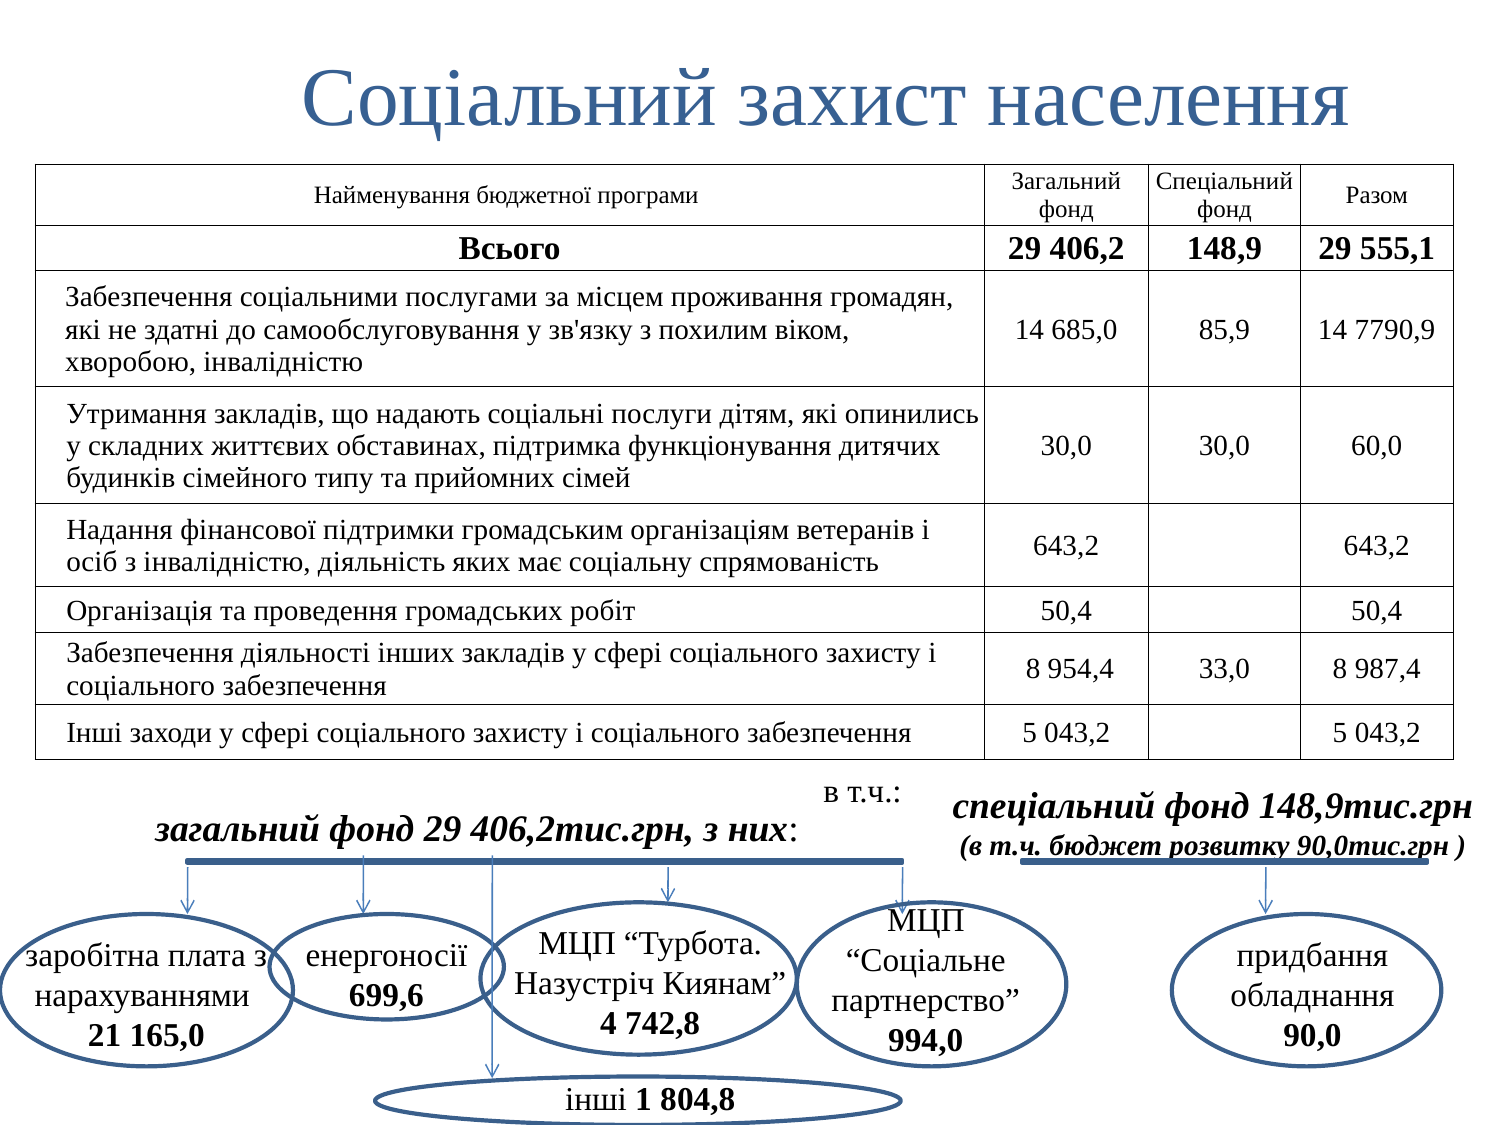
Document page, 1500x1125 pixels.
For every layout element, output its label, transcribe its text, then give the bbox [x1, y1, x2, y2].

text_box [365, 858, 491, 865]
table_header Разом [1301, 165, 1453, 225]
table_cell 148,9 [1149, 226, 1300, 270]
text_box [856, 1085, 903, 1117]
table_cell 50,4 [985, 587, 1148, 632]
text_box заробітна плата з нарахуваннями 21 165,0 [0, 925, 293, 1061]
text_box [373, 1082, 445, 1120]
text_box [1169, 944, 1195, 1036]
table_cell Організація та проведення громадських робіт [36, 587, 984, 632]
table_cell 8 954,4 [985, 633, 1148, 704]
text_box МЦП “Соціальне партнерство” 994,0 [796, 890, 1055, 1065]
text_box [267, 941, 281, 993]
text_box [64, 911, 229, 925]
text_box [494, 858, 904, 865]
table_cell 29 406,2 [985, 226, 1148, 270]
text_box [550, 900, 727, 913]
text_box придбання обладнання 90,0 [1195, 925, 1430, 1061]
table_cell 30,0 [985, 387, 1148, 503]
text_box інші 1 804,8 [445, 1069, 856, 1125]
text_box енергоносії 699,6 [281, 925, 491, 1021]
table_cell 643,2 [1301, 504, 1453, 586]
table_cell 5 043,2 [985, 705, 1148, 759]
text_box [309, 911, 465, 925]
table_cell Забезпечення діяльності інших закладів у сфері соціального захисту і соціального забезпечення [36, 633, 984, 704]
text_box спеціальний фонд 148,9тис.грн (в т.ч. бюджет розвитку 90,0тис.грн ) [925, 773, 1500, 869]
table_cell 29 555,1 [1301, 226, 1453, 270]
text_box МЦП “Турбота. Назустріч Киянам” 4 742,8 [493, 913, 796, 1049]
table_header Найменування бюджетної програми [36, 165, 984, 225]
text_box загальний фонд 29 406,2тис.грн, з них: [140, 796, 832, 857]
text_box [1055, 947, 1069, 1021]
text_box [1230, 911, 1383, 925]
table_cell 50,4 [1301, 587, 1453, 632]
table_cell Всього [36, 226, 984, 270]
table_header Спеціальний фонд [1149, 165, 1300, 225]
table_cell [1149, 504, 1300, 586]
table_cell Надання фінансової підтримки громадським організаціям ветеранів і осіб з інвалідністю, діяльність яких має соціальну спрямованість [36, 504, 984, 586]
table_cell 30,0 [1149, 387, 1300, 503]
text_box [478, 974, 491, 1010]
table_cell 8 987,4 [1301, 633, 1453, 704]
text_box [185, 858, 362, 865]
text_box [1248, 1061, 1365, 1069]
table_cell 643,2 [985, 504, 1148, 586]
table_cell [1149, 705, 1300, 759]
table_cell 14 685,0 [985, 271, 1148, 386]
table_cell 5 043,2 [1301, 705, 1453, 759]
table_cell Інші заходи у сфері соціального захисту і соціального забезпечення [36, 705, 984, 759]
text_box [83, 1061, 210, 1069]
table_cell 14 7790,9 [1301, 271, 1453, 386]
text_box [892, 1065, 971, 1069]
table_cell 85,9 [1149, 271, 1300, 386]
text_box [568, 1049, 709, 1057]
table_cell 33,0 [1149, 633, 1300, 704]
text_box в т.ч.: [808, 761, 950, 817]
table_header Загальний фонд [985, 165, 1148, 225]
table_cell Утримання закладів, що надають соціальні послуги дітям, які опинились у складних життєвих обставинах, підтримка функціонування дитячих будинків сімейного типу та прийомних сімей [36, 387, 984, 503]
text_box [480, 947, 491, 965]
table_cell [1149, 587, 1300, 632]
text_box [1020, 858, 1429, 865]
text_box Соціальний захист населення [257, 35, 1395, 150]
table_cell 60,0 [1301, 387, 1453, 503]
table_cell Забезпечення соціальними послугами за місцем проживання громадян, які не здатні до самообслуговування у зв'язку з похилим віком, хворобою, інвалідністю [36, 271, 984, 386]
text_box [1430, 956, 1444, 1025]
